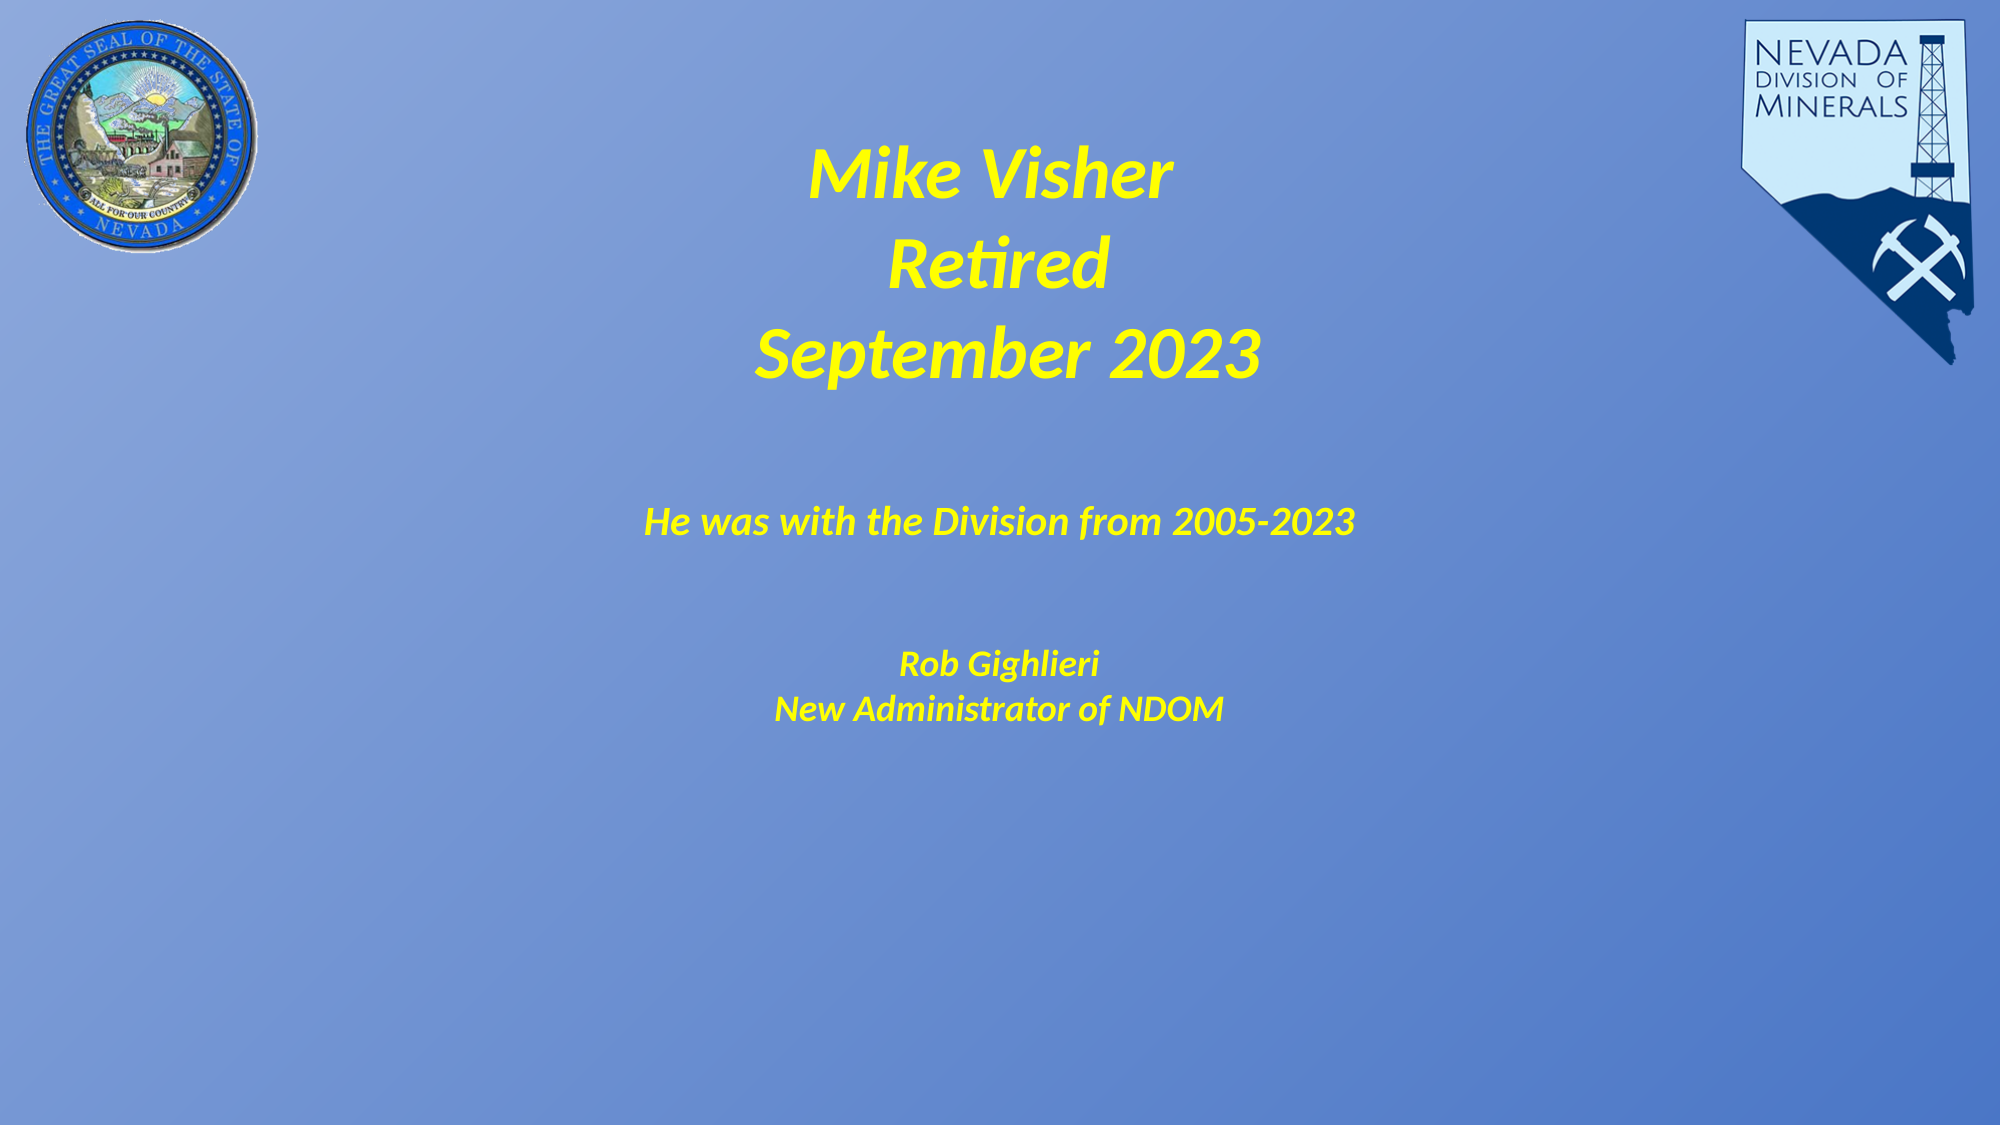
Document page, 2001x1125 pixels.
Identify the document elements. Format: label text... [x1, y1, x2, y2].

picture [24, 18, 259, 257]
text_box Rob Gighlieri New Administrator of NDOM [499, 631, 1500, 737]
text_box Mike Visher Retired September 2023 He was with the Division from 2005-2023 [628, 116, 1370, 611]
picture [1740, 18, 1975, 366]
